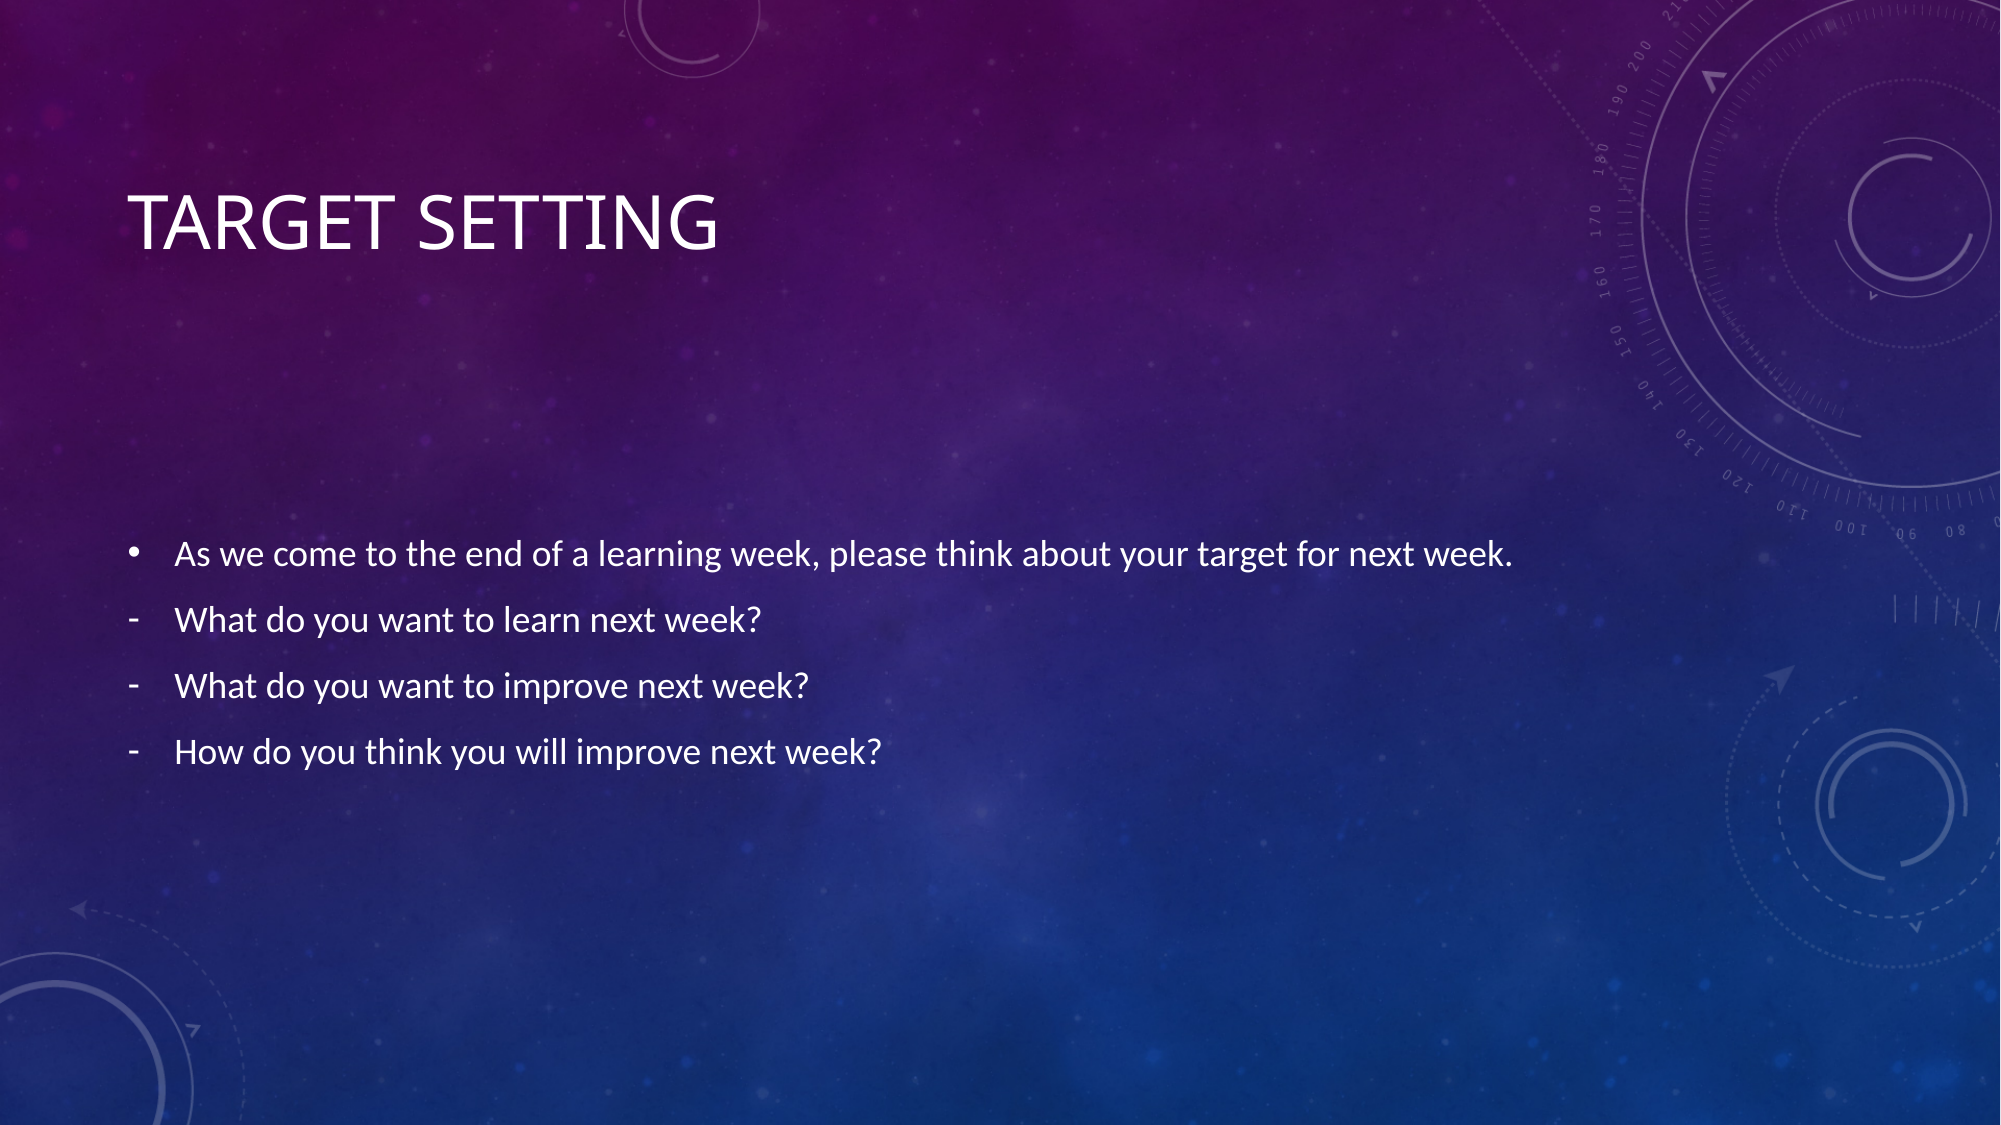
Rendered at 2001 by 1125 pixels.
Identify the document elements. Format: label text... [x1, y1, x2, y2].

list As we come to the end of a learning week, please think about your target for next week. What do you want to learn next week? What do you want to improve next week? How do you think you will improve next week? [112, 351, 1775, 950]
picture [0, 0, 2001, 1125]
title Target setting [112, 99, 1775, 339]
